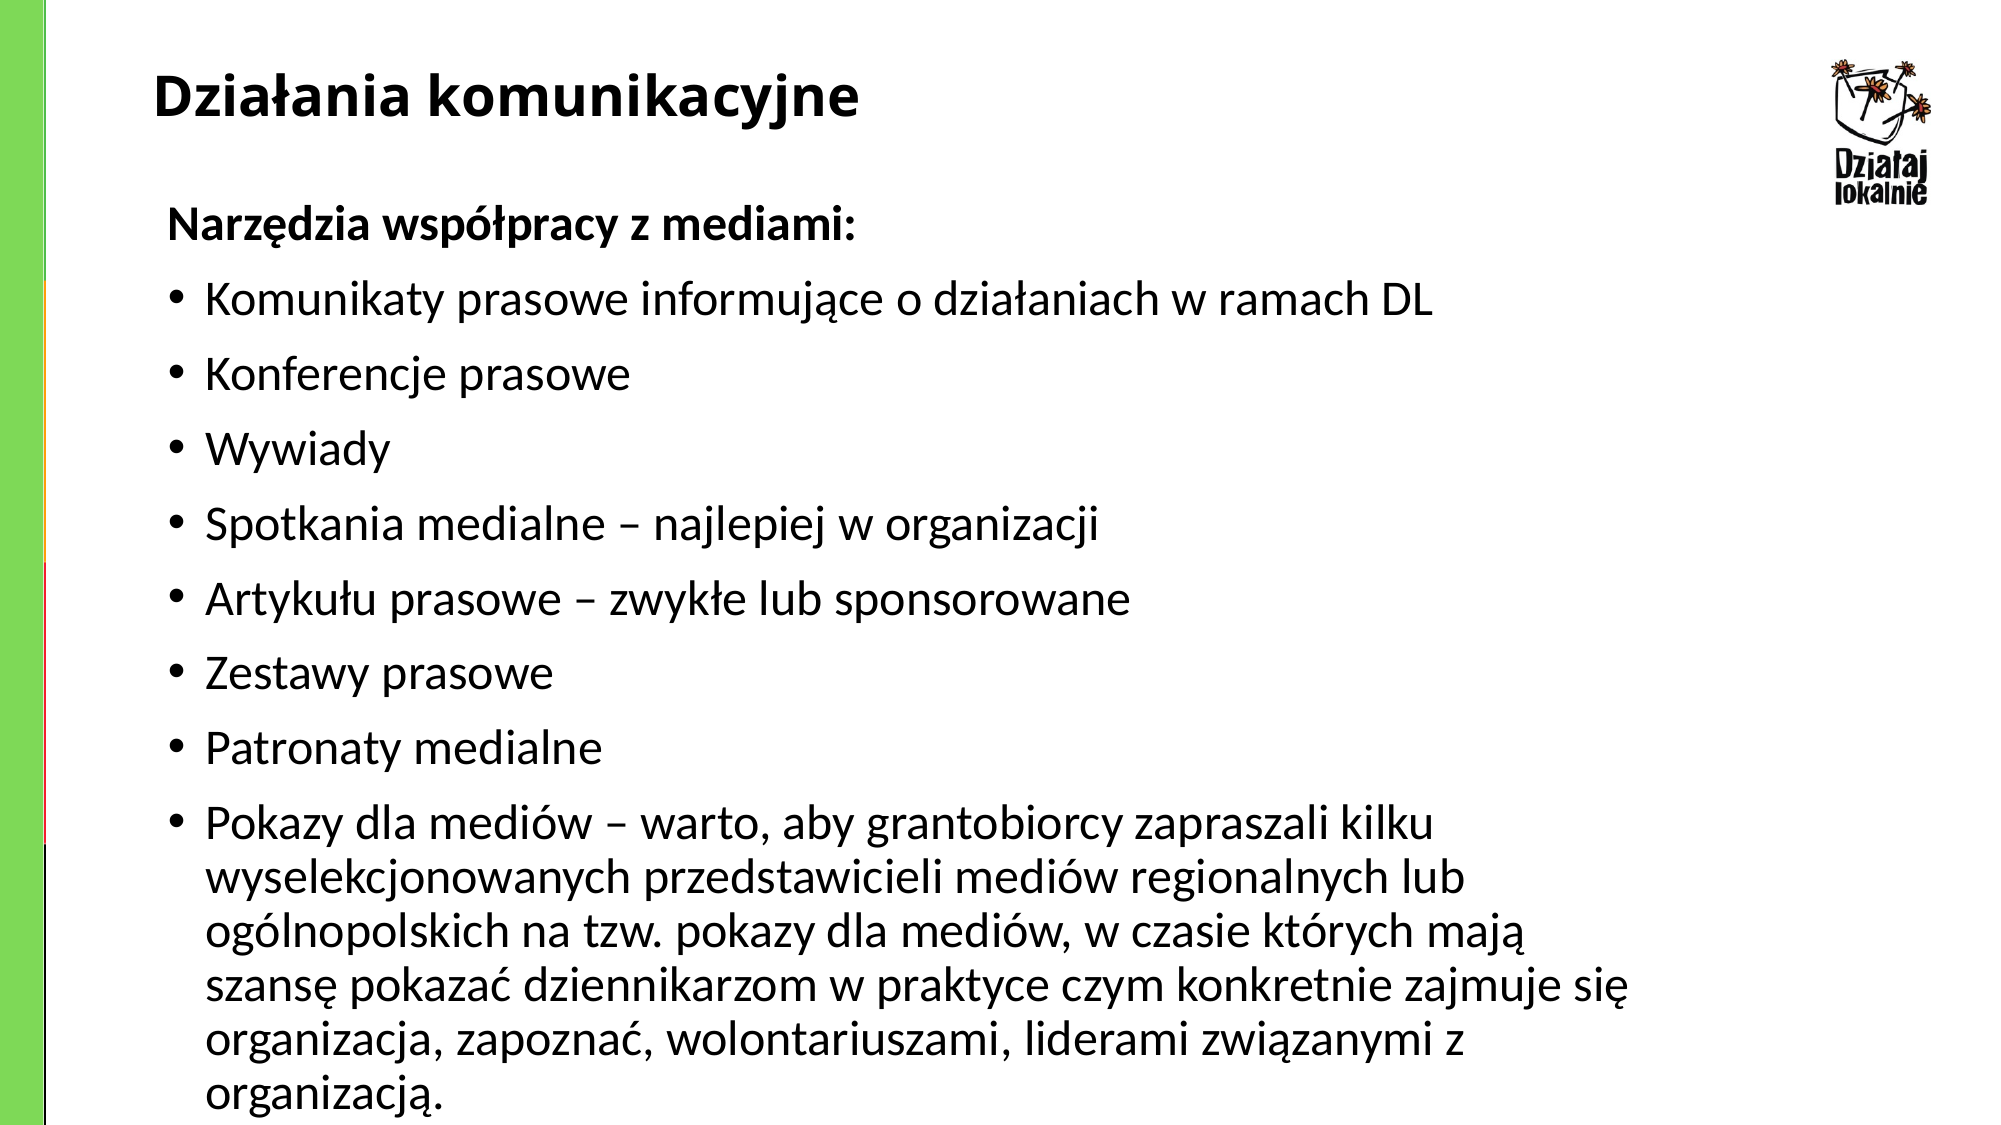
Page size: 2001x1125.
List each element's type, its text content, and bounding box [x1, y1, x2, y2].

title Działania komunikacyjne [137, 59, 1863, 205]
picture [0, 0, 46, 1125]
list Narzędzia współpracy z mediami: Komunikaty prasowe informujące o działaniach w ramach DL Konferencje prasowe Wywiady Spotkania medialne – najlepiej w organizacji Artykułu prasowe – zwykłe lub sponsorowane Zestawy prasowe Patronaty medialne Pokazy dla mediów – warto, aby grantobiorcy zapraszali kilku wyselekcjonowanych przedstawicieli mediów regionalnych lub ogólnopolskich na tzw. pokazy dla mediów, w czasie których mają szansę pokazać dziennikarzom w praktyce czym konkretnie zajmuje się organizacja, zapoznać, wolontariuszami, liderami związanymi z organizacją. [152, 190, 1667, 1125]
picture [1863, 59, 1931, 205]
